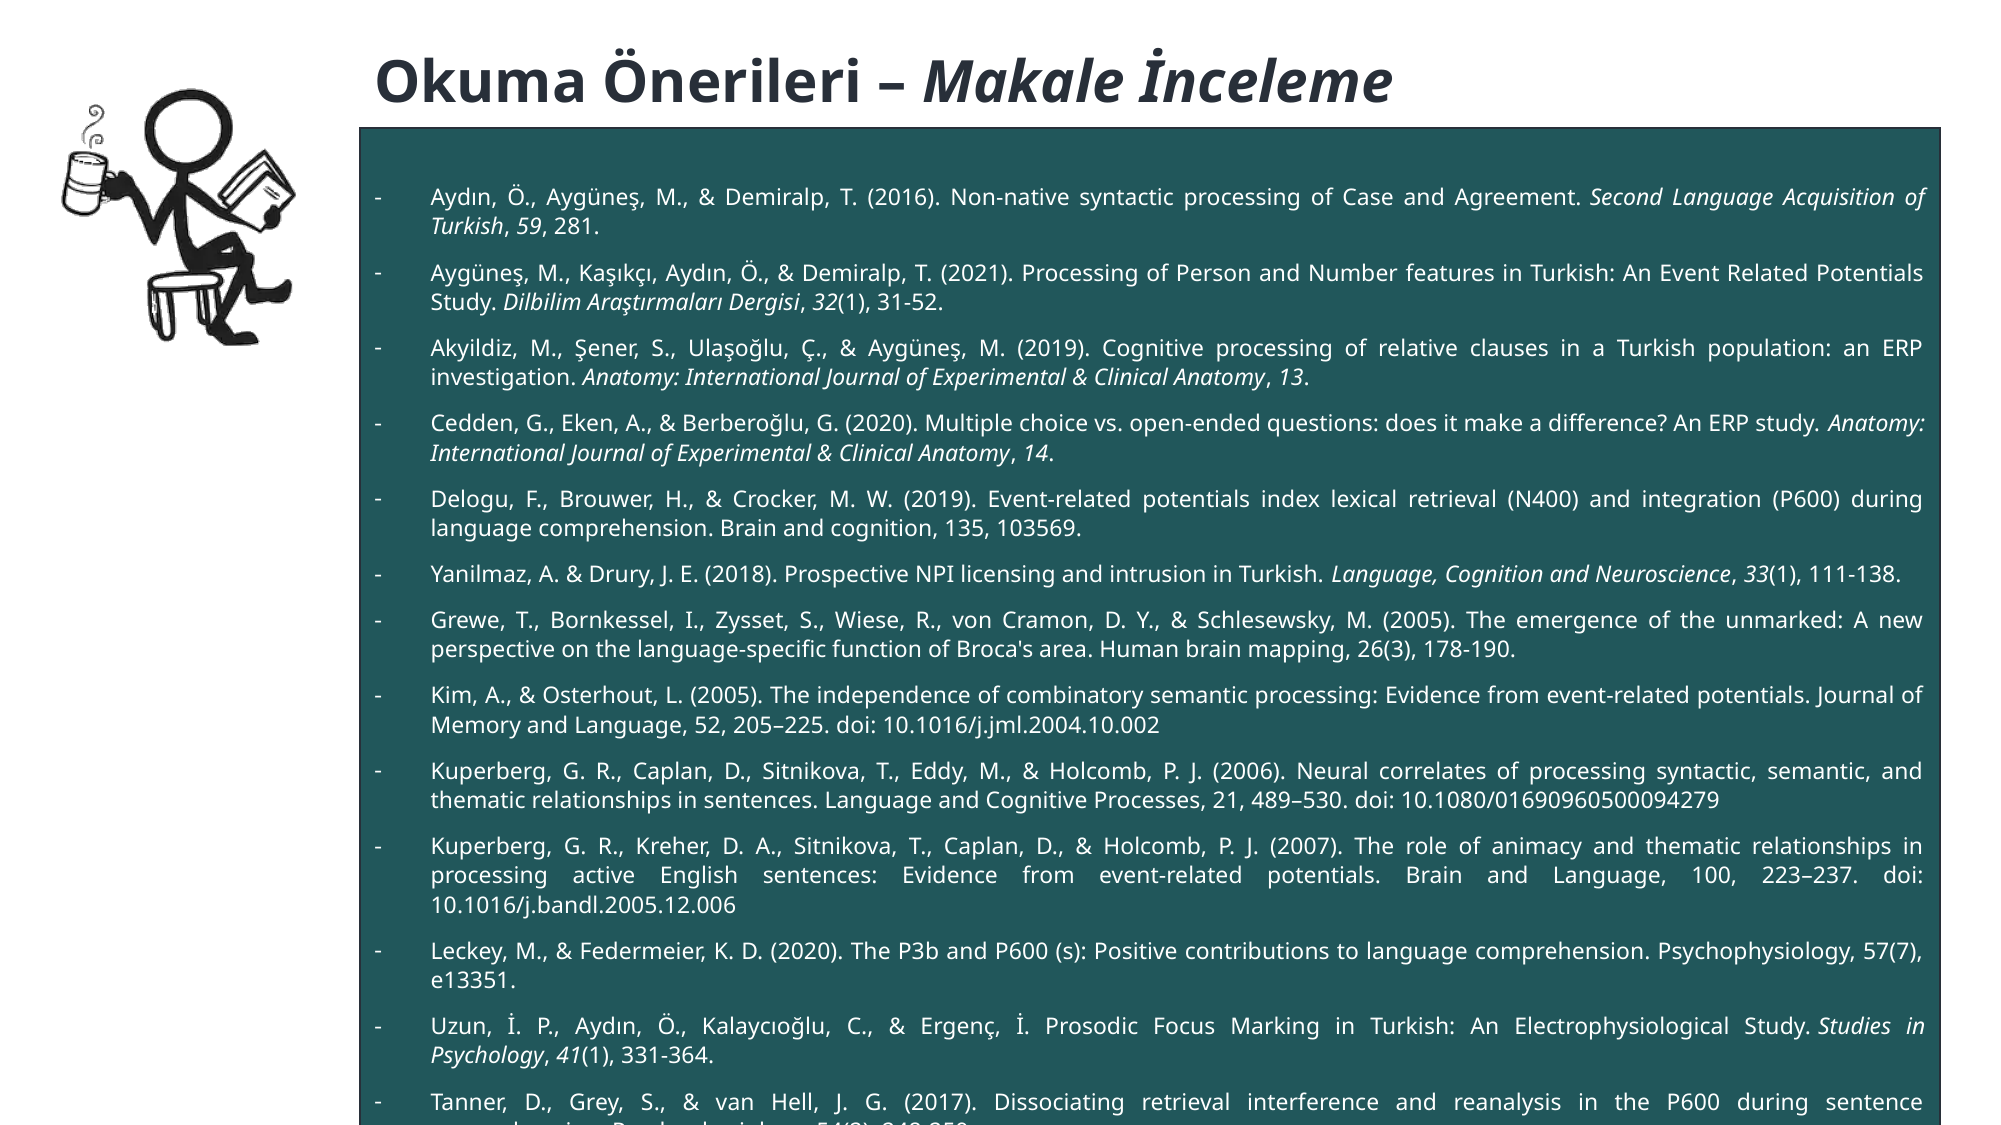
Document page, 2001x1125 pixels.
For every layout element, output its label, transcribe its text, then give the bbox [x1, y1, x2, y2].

picture [24, 62, 338, 400]
text_box Okuma Önerileri – Makale İnceleme [359, 37, 1517, 122]
text_box Aydın, Ö., Aygüneş, M., & Demiralp, T. (2016). Non-native syntactic processing of Case and Agreement. Second Language Acquisition of Turkish, 59, 281. Aygüneş, M., Kaşıkçı, Aydın, Ö., & Demiralp, T. (2021). Processing of Person and Number features in Turkish: An Event Related Potentials Study. Dilbilim Araştırmaları Dergisi, 32(1), 31-52. Akyildiz, M., Şener, S., Ulaşoğlu, Ç., & Aygüneş, M. (2019). Cognitive processing of relative clauses in a Turkish population: an ERP investigation. Anatomy: International Journal of Experimental & Clinical Anatomy, 13. Cedden, G., Eken, A., & Berberoğlu, G. (2020). Multiple choice vs. open-ended questions: does it make a difference? An ERP study. Anatomy: International Journal of Experimental & Clinical Anatomy, 14. Delogu, F., Brouwer, H., & Crocker, M. W. (2019). Event-related potentials index lexical retrieval (N400) and integration (P600) during language comprehension. Brain and cognition, 135, 103569. Yanilmaz, A. & Drury, J. E. (2018). Prospective NPI licensing and intrusion in Turkish. Language, Cognition and Neuroscience, 33(1), 111-138. Grewe, T., Bornkessel, I., Zysset, S., Wiese, R., von Cramon, D. Y., & Schlesewsky, M. (2005). The emergence of the unmarked: A new perspective on the language‐specific function of Broca's area. Human brain mapping, 26(3), 178-190. Kim, A., & Osterhout, L. (2005). The independence of combinatory semantic processing: Evidence from event-related potentials. Journal of Memory and Language, 52, 205–225. doi: 10.1016/j.jml.2004.10.002 Kuperberg, G. R., Caplan, D., Sitnikova, T., Eddy, M., & Holcomb, P. J. (2006). Neural correlates of processing syntactic, semantic, and thematic relationships in sentences. Language and Cognitive Processes, 21, 489–530. doi: 10.1080/01690960500094279 Kuperberg, G. R., Kreher, D. A., Sitnikova, T., Caplan, D., & Holcomb, P. J. (2007). The role of animacy and thematic relationships in processing active English sentences: Evidence from event-related potentials. Brain and Language, 100, 223–237. doi: 10.1016/j.bandl.2005.12.006 Leckey, M., & Federmeier, K. D. (2020). The P3b and P600 (s): Positive contributions to language comprehension. Psychophysiology, 57(7), e13351. Uzun, İ. P., Aydın, Ö., Kalaycıoğlu, C., & Ergenç, İ. Prosodic Focus Marking in Turkish: An Electrophysiological Study. Studies in Psychology, 41(1), 331-364. Tanner, D., Grey, S., & van Hell, J. G. (2017). Dissociating retrieval interference and reanalysis in the P600 during sentence comprehension. Psychophysiology, 54(2), 248-259. [359, 127, 1941, 1125]
